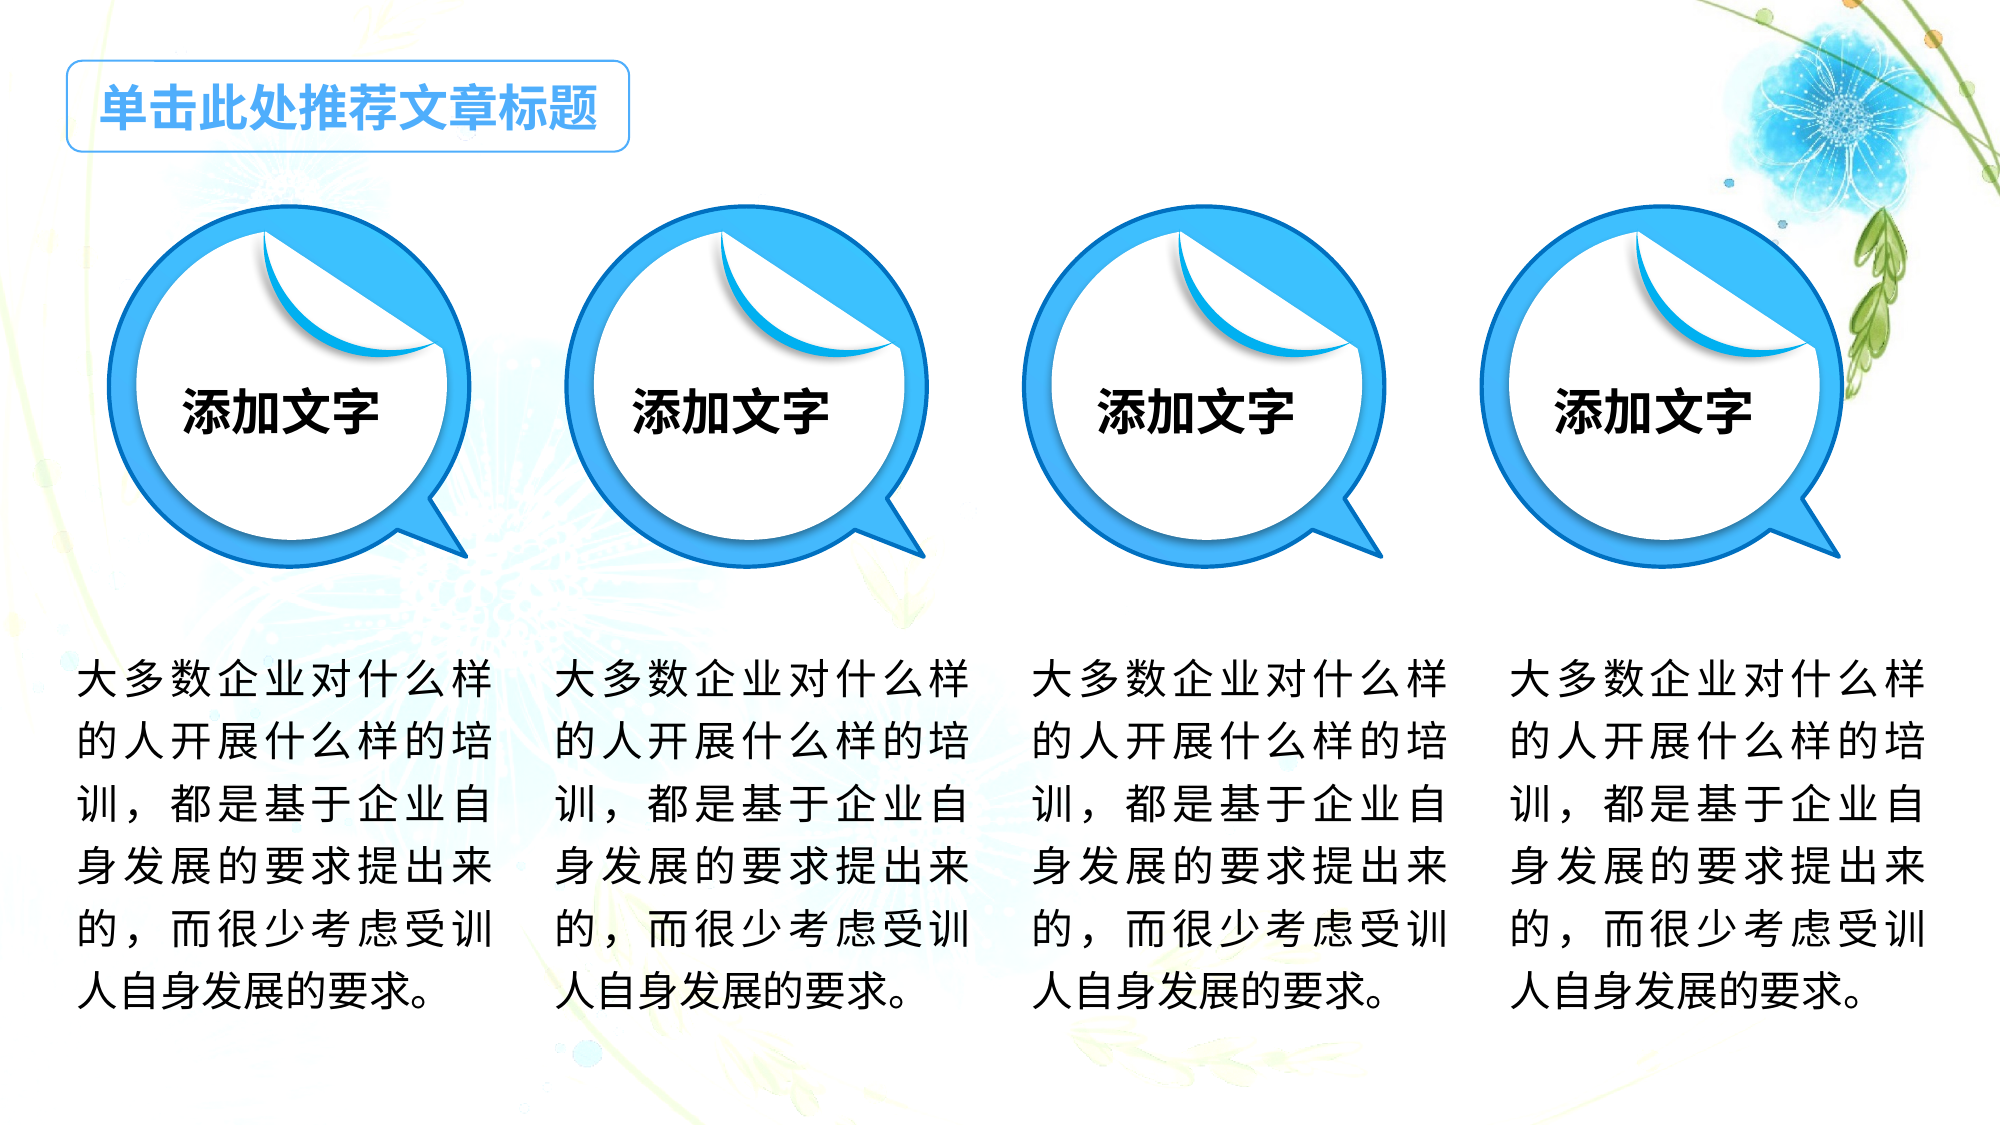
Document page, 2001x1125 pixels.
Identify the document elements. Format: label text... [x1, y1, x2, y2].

text_box 大多数企业对什么样的人开展什么样的培训，都是基于企业自身发展的要求提出来的，而很少考虑受训人自身发展的要求。 [61, 632, 508, 1023]
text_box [1474, 205, 1900, 588]
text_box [558, 205, 985, 588]
text_box 大多数企业对什么样的人开展什么样的培训，都是基于企业自身发展的要求提出来的，而很少考虑受训人自身发展的要求。 [1017, 632, 1463, 1023]
picture [1592, 0, 2000, 413]
text_box 单击此处推荐文章标题 [65, 59, 631, 153]
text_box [101, 205, 527, 588]
text_box 大多数企业对什么样的人开展什么样的培训，都是基于企业自身发展的要求提出来的，而很少考虑受训人自身发展的要求。 [1494, 632, 1941, 1023]
text_box 大多数企业对什么样的人开展什么样的培训，都是基于企业自身发展的要求提出来的，而很少考虑受训人自身发展的要求。 [539, 632, 986, 1023]
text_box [1016, 205, 1442, 588]
